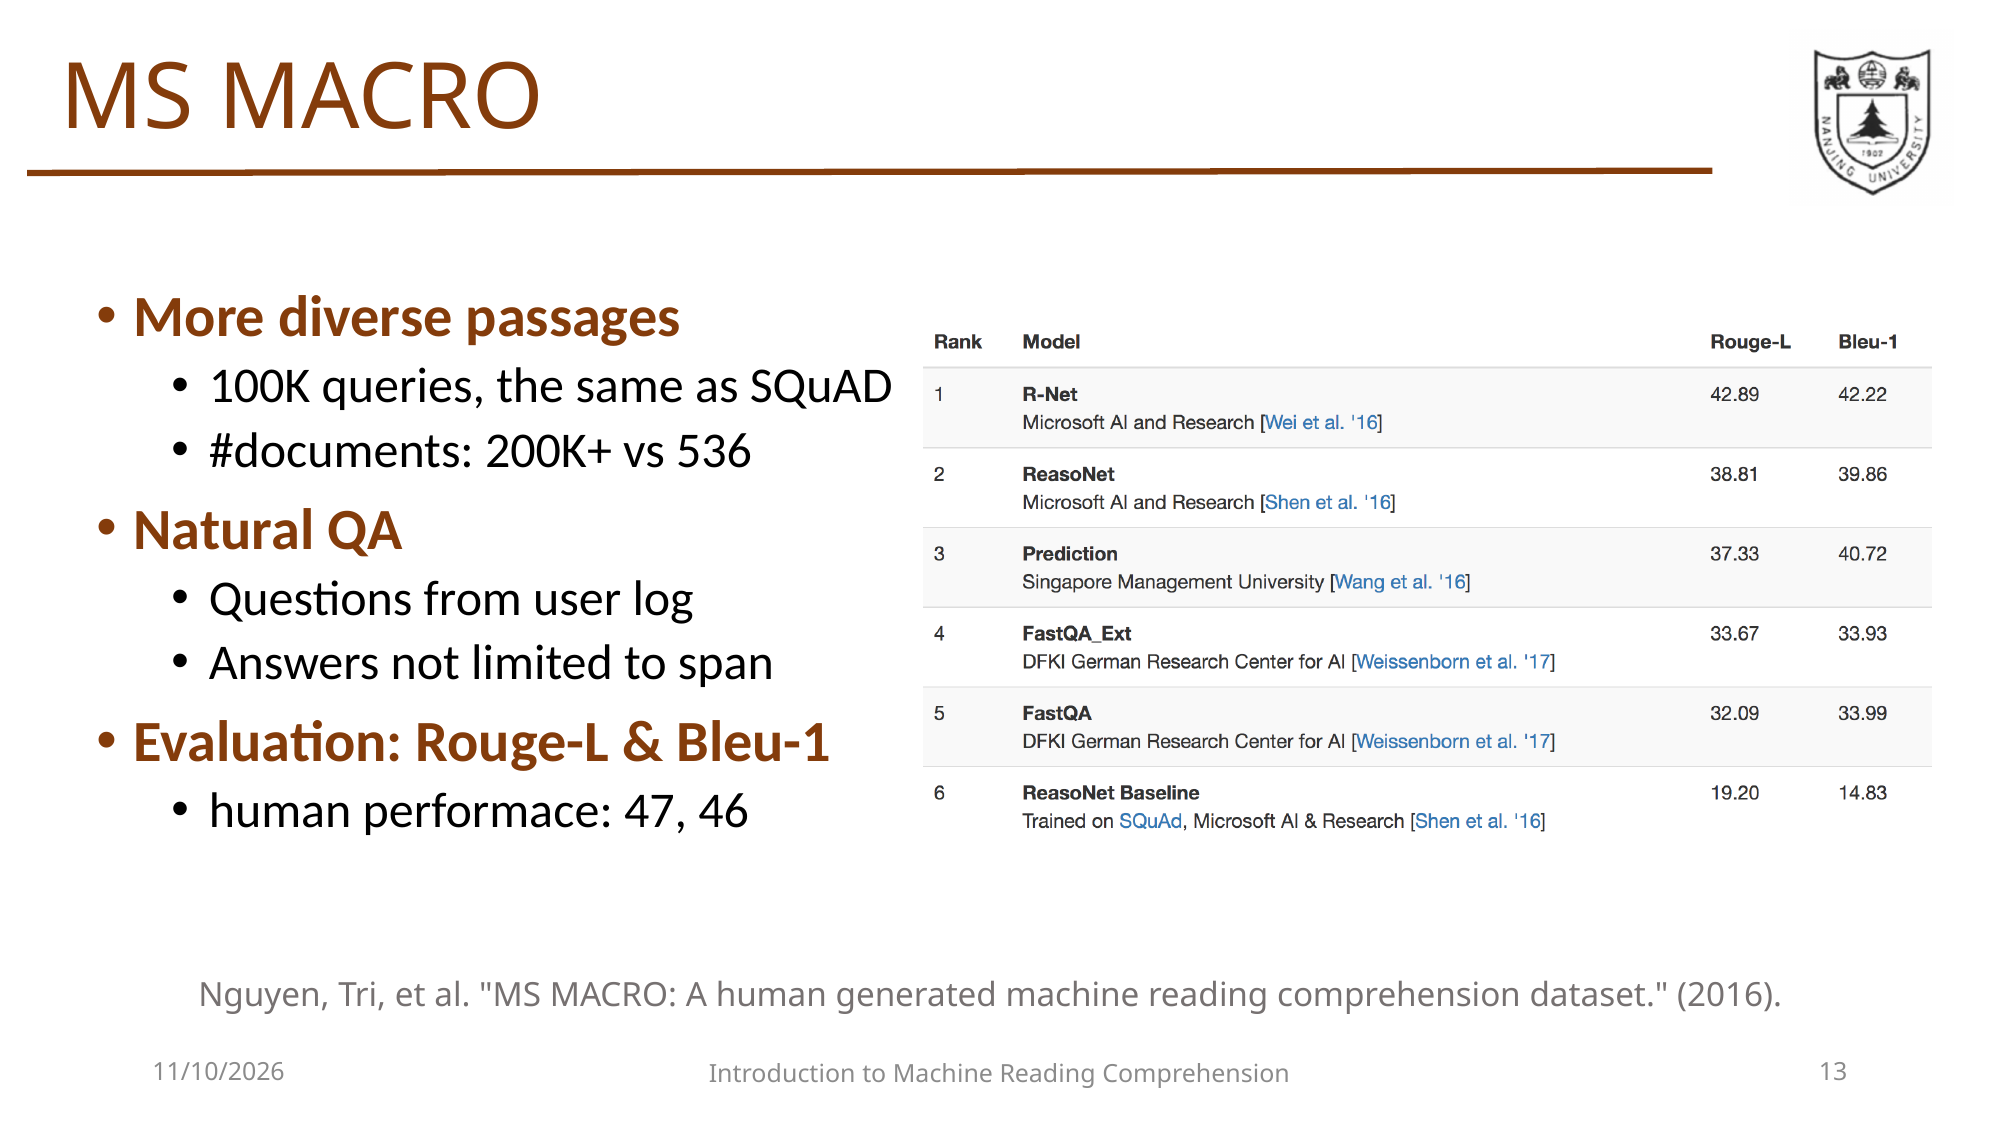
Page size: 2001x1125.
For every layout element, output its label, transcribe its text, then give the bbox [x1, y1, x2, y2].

picture [1789, 29, 1954, 206]
picture [923, 319, 1945, 860]
slide_number 12 [1412, 1042, 1863, 1103]
footer Introduction to Machine Reading Comprehension [662, 1042, 1338, 1103]
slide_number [137, 1042, 588, 1103]
text_box Nguyen, Tri, et al. "MS MACRO: A human generated machine reading comprehension dataset." (2016). [183, 965, 1800, 1021]
title MS MACRO [45, 0, 1771, 208]
list More diverse passages 100K queries, the same as SQuAD #documents: 200K+ vs 536 Natural QA Questions from user log Answers not limited to span Evaluation: Rouge-L & Bleu-1 human performace: 47, 46 [81, 279, 1071, 966]
